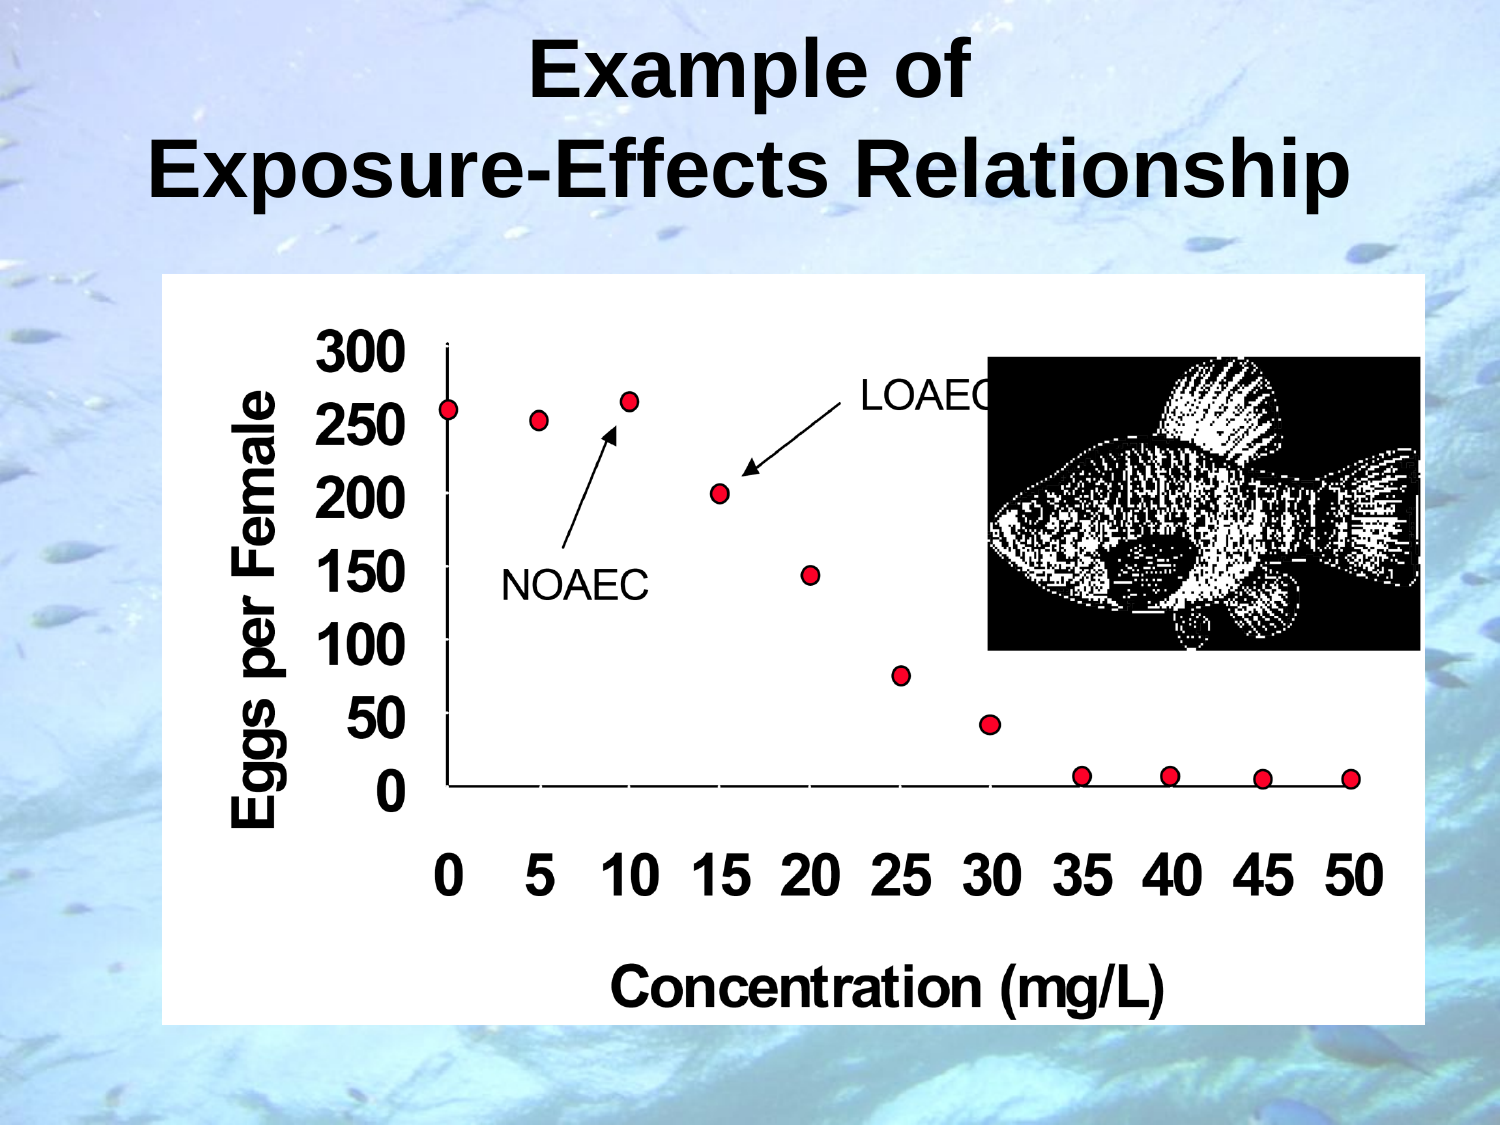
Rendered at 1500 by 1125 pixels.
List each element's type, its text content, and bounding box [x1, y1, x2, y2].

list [162, 274, 1426, 1025]
title Example of Exposure-Effects Relationship [62, 2, 1438, 228]
picture [0, 0, 1500, 1125]
